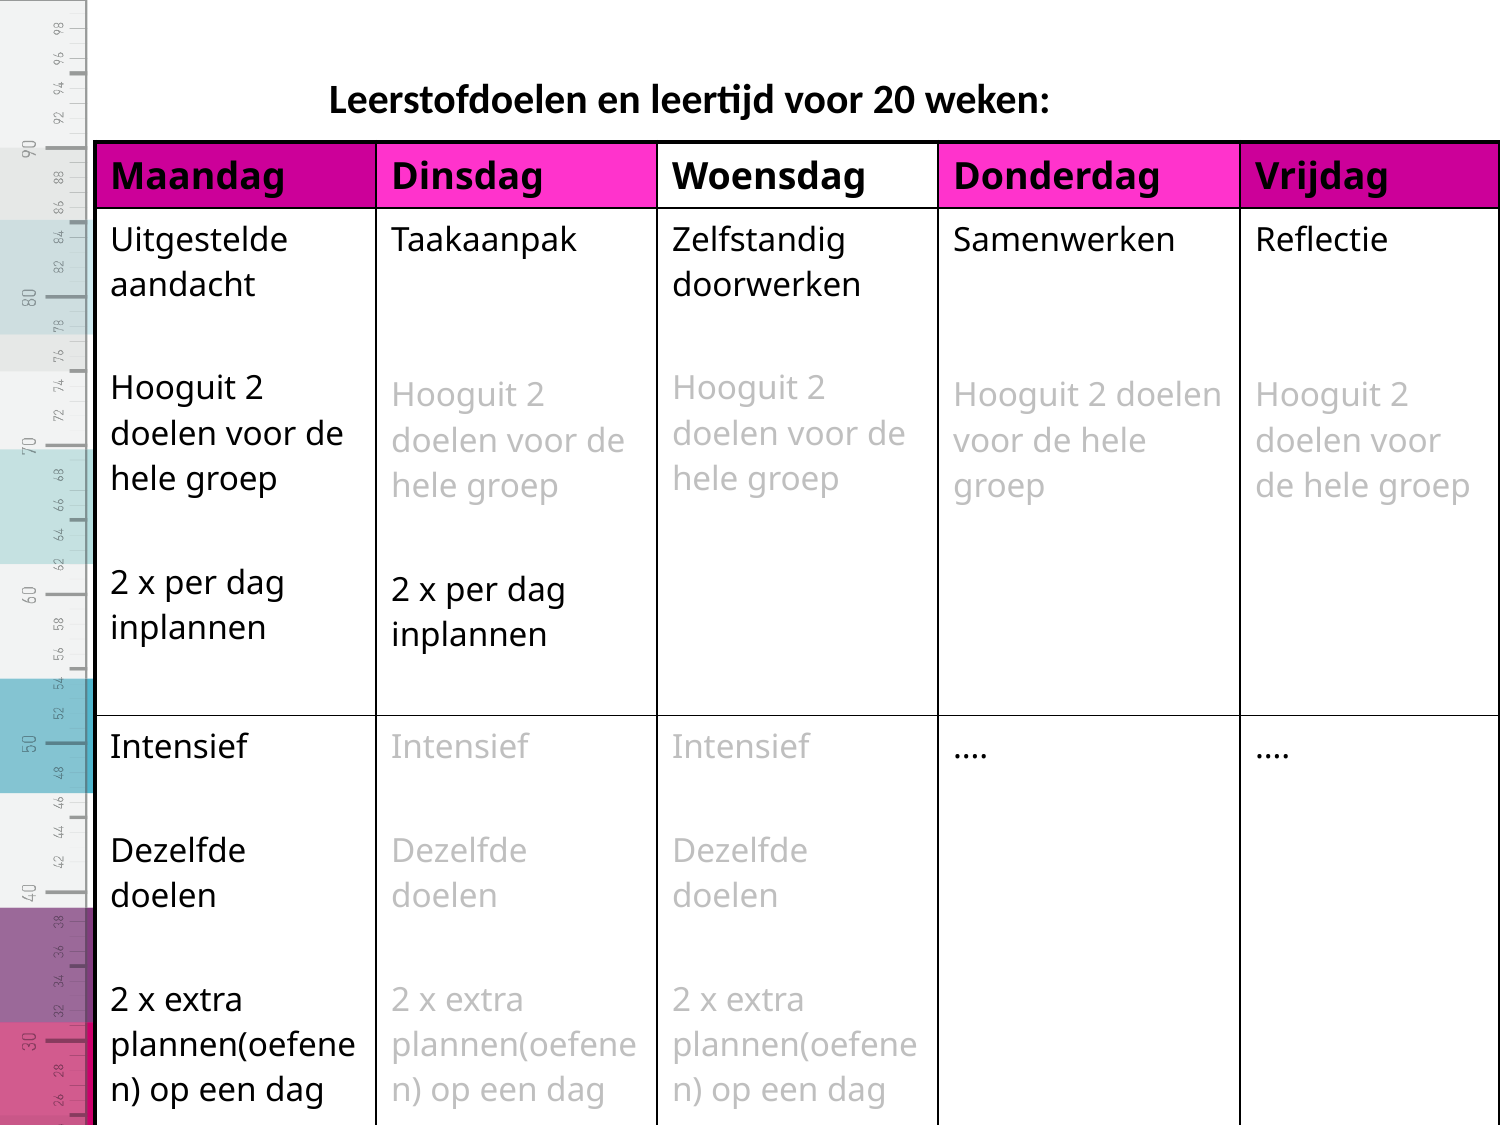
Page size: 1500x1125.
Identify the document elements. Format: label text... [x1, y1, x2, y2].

text_box Leerstofdoelen en leertijd voor 20 weken: [314, 64, 1067, 130]
table_cell Zelfstandig doorwerken Hooguit 2 doelen voor de hele groep [658, 209, 937, 715]
table_header Woensdag [658, 144, 937, 207]
table_cell Intensief Dezelfde doelen 2 x extra plannen(oefenen) op een dag [658, 716, 937, 1125]
table_cell Samenwerken Hooguit 2 doelen voor de hele groep [939, 209, 1239, 715]
table_header Donderdag [939, 144, 1239, 207]
table_cell …. [939, 716, 1239, 1125]
table_cell Intensief Dezelfde doelen 2 x extra plannen(oefenen) op een dag [377, 716, 656, 1125]
table_cell Taakaanpak Hooguit 2 doelen voor de hele groep 2 x per dag inplannen [377, 209, 656, 715]
picture [0, 0, 1500, 1125]
table_header Maandag [97, 144, 375, 207]
table_header Vrijdag [1241, 144, 1498, 207]
table_cell …. [1241, 716, 1498, 1125]
table_cell Intensief Dezelfde doelen 2 x extra plannen(oefenen) op een dag [97, 716, 375, 1125]
table_cell Uitgestelde aandacht Hooguit 2 doelen voor de hele groep 2 x per dag inplannen [97, 209, 375, 715]
table_cell Reflectie Hooguit 2 doelen voor de hele groep [1241, 209, 1498, 715]
table_header Dinsdag [377, 144, 656, 207]
